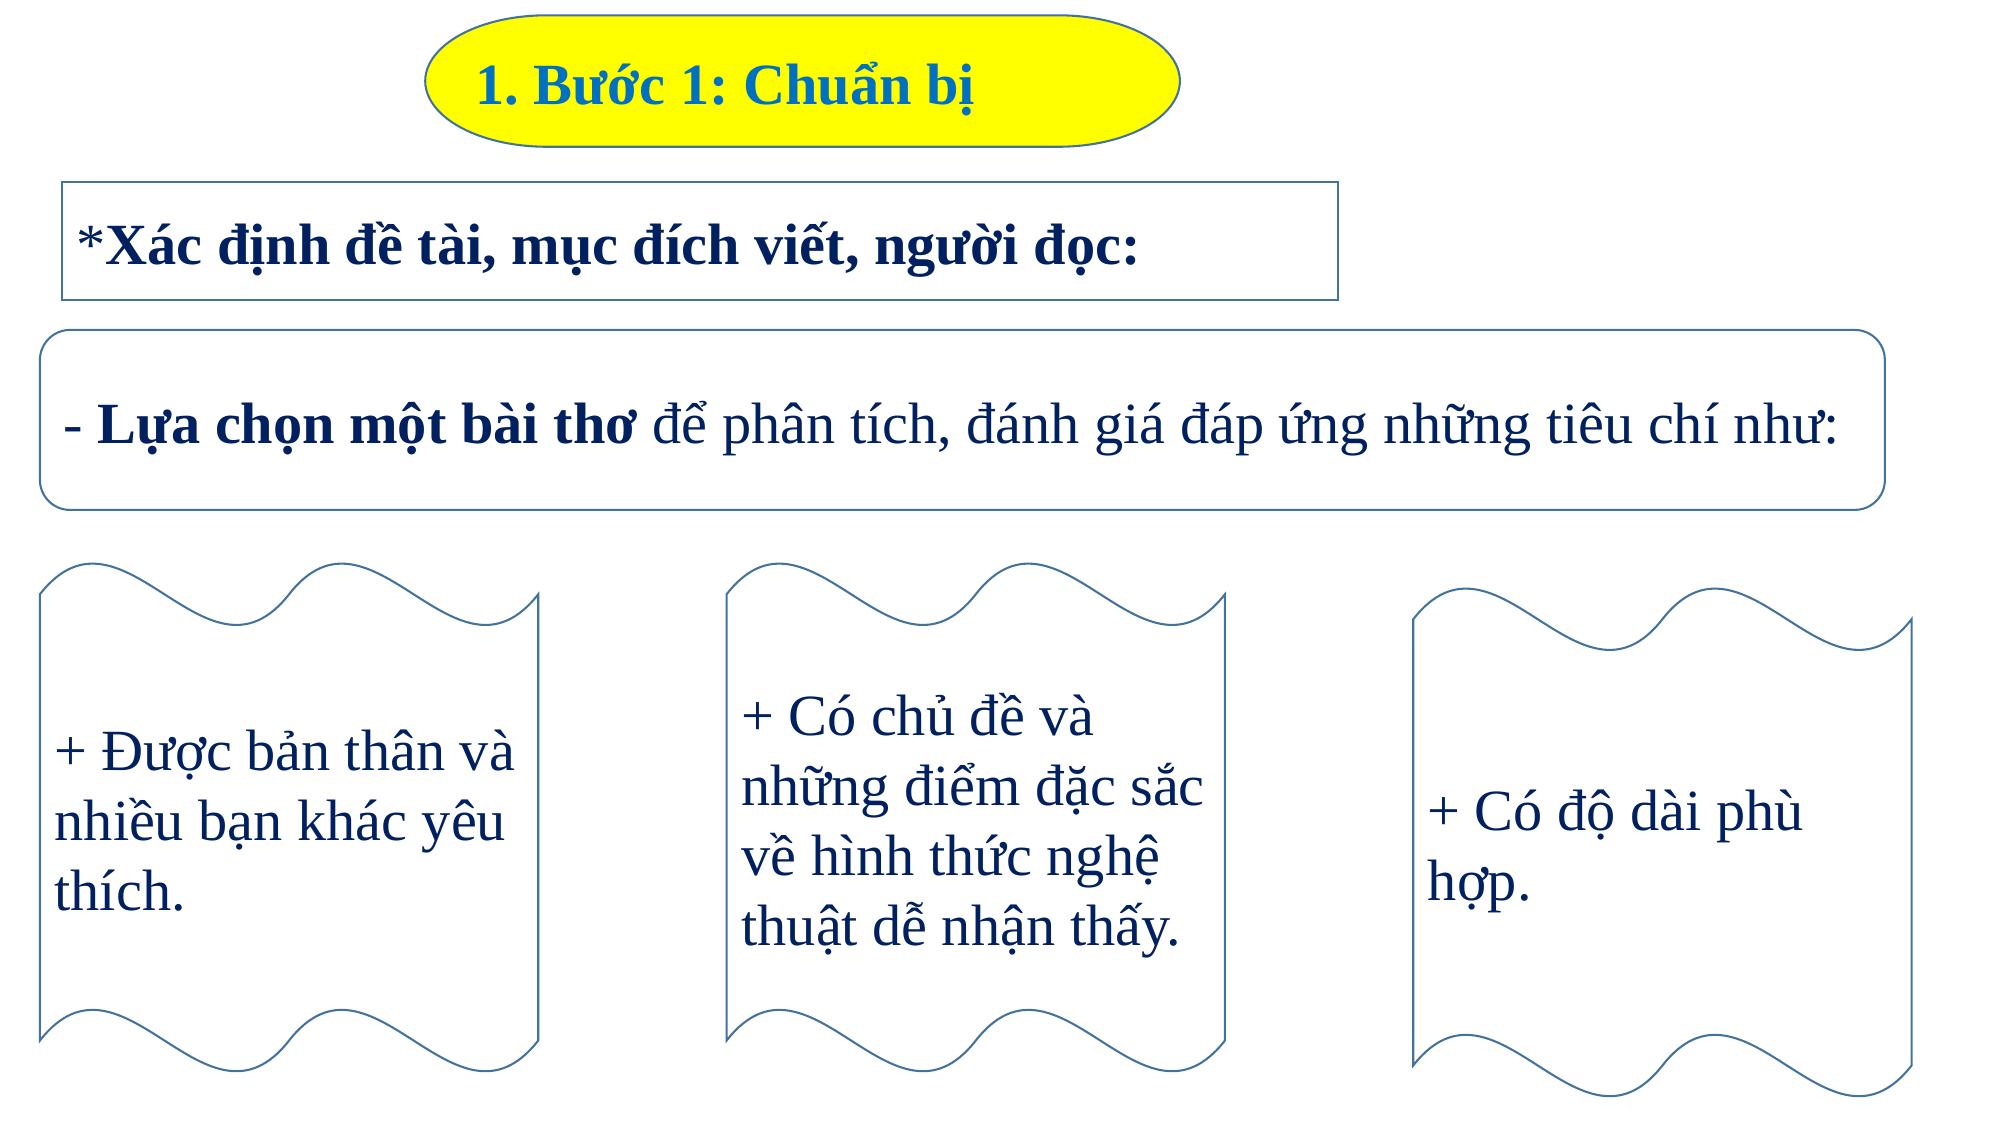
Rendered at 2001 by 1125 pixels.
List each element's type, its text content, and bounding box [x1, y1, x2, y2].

text_box *Xác định đề tài, mục đích viết, người đọc: [61, 181, 1339, 301]
text_box + Được bản thân và nhiều bạn khác yêu thích. [38, 562, 540, 1073]
text_box + Có chủ đề và những điểm đặc sắc về hình thức nghệ thuật dễ nhận thấy. [725, 562, 1226, 1073]
text_box - Lựa chọn một bài thơ để phân tích, đánh giá đáp ứng những tiêu chí như: [38, 328, 1886, 511]
text_box + Có độ dài phù hợp. [1412, 587, 1913, 1098]
text_box 1. Bước 1: Chuẩn bị [424, 14, 1181, 148]
